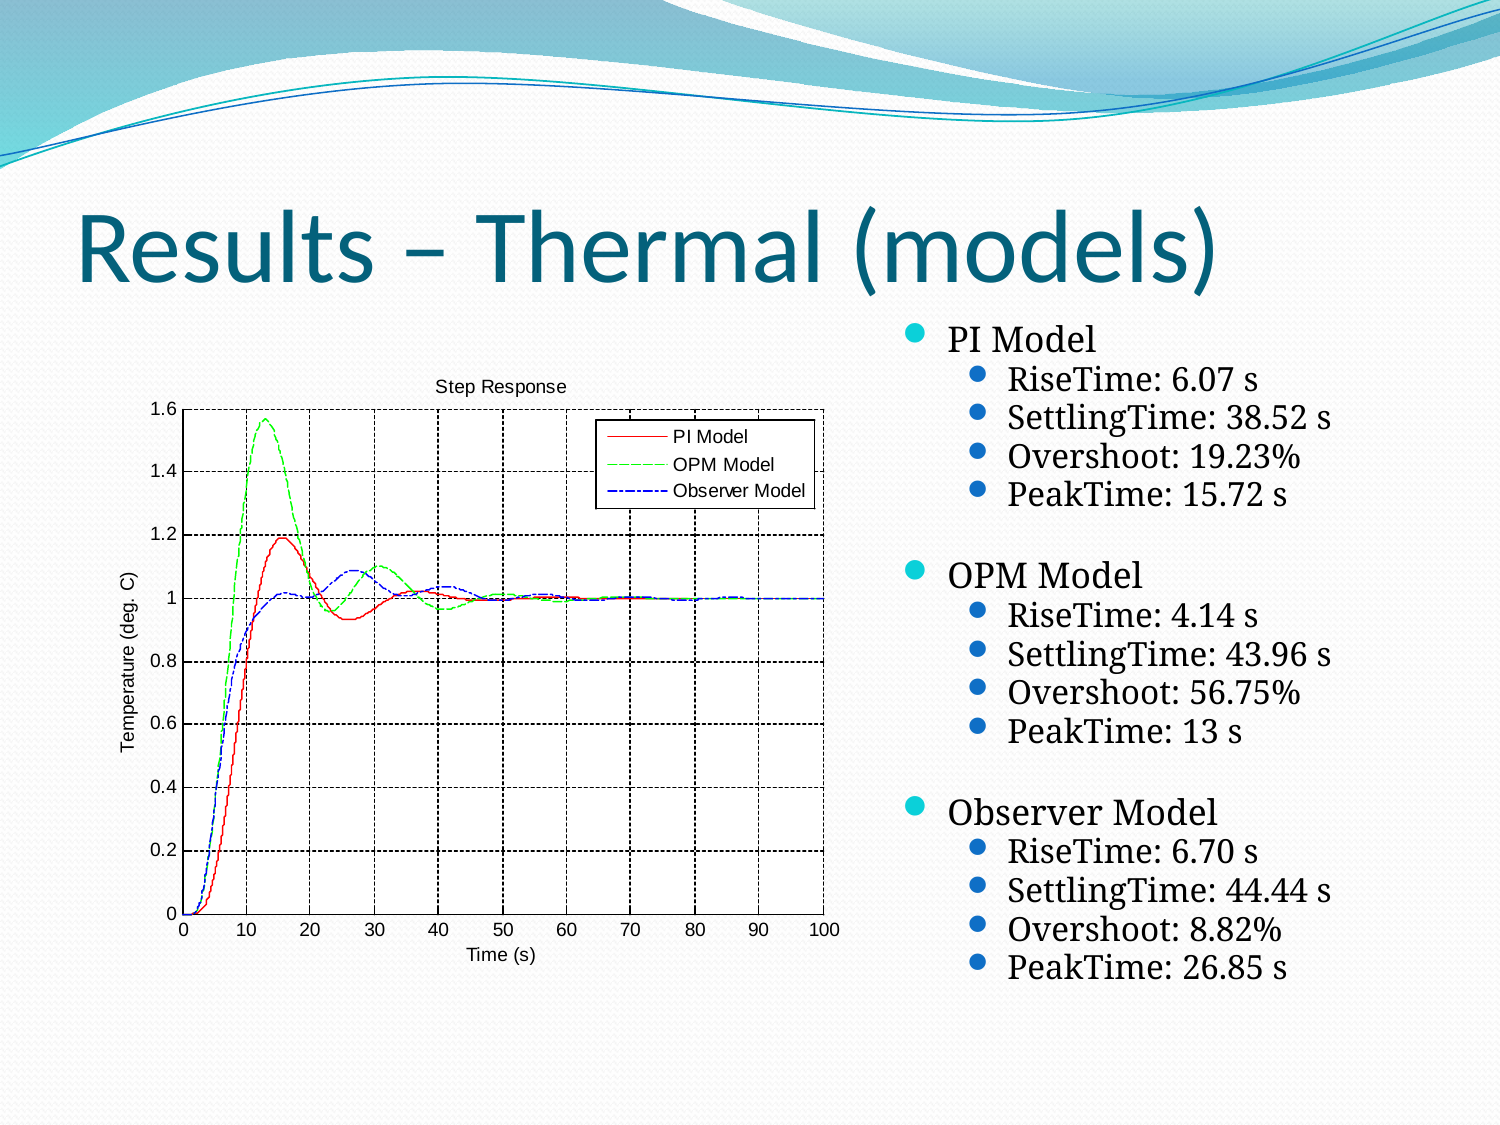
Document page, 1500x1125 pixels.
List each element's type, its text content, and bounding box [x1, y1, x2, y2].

title Results – Thermal (models) [75, 115, 1425, 304]
picture [74, 362, 903, 983]
list PI Model RiseTime: 6.07 s SettlingTime: 38.52 s Overshoot: 19.23% PeakTime: 15.72 s OPM Model RiseTime: 4.14 s SettlingTime: 43.96 s Overshoot: 56.75% PeakTime: 13 s Observer Model RiseTime: 6.70 s SettlingTime: 44.44 s Overshoot: 8.82% PeakTime: 26.85 s [887, 317, 1425, 1038]
